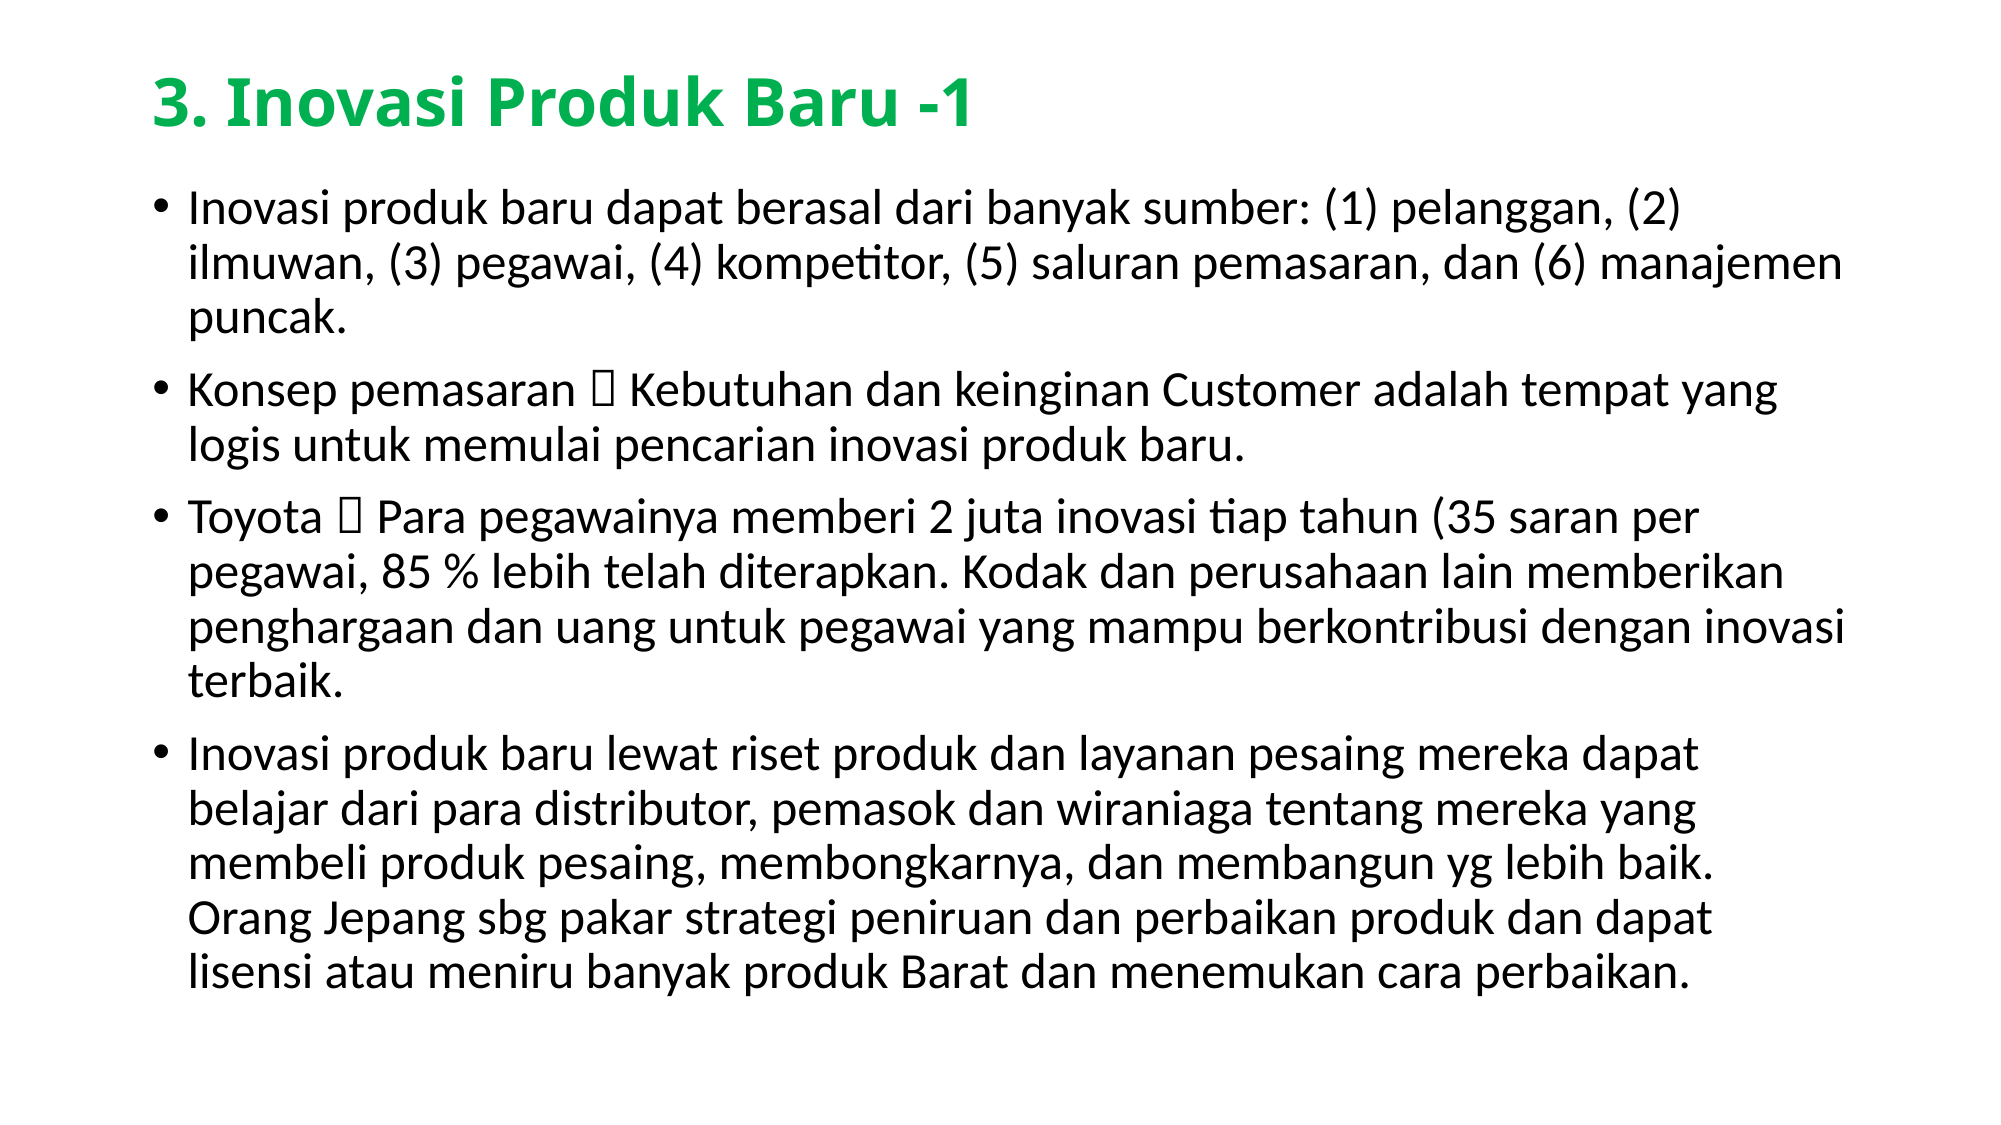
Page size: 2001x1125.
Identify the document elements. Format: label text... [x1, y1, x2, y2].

list Inovasi produk baru dapat berasal dari banyak sumber: (1) pelanggan, (2) ilmuwan, (3) pegawai, (4) kompetitor, (5) saluran pemasaran, dan (6) manajemen puncak. Konsep pemasaran  Kebutuhan dan keinginan Customer adalah tempat yang logis untuk memulai pencarian inovasi produk baru. Toyota  Para pegawainya memberi 2 juta inovasi tiap tahun (35 saran per pegawai, 85 % lebih telah diterapkan. Kodak dan perusahaan lain memberikan penghargaan dan uang untuk pegawai yang mampu berkontribusi dengan inovasi terbaik. Inovasi produk baru lewat riset produk dan layanan pesaing mereka dapat belajar dari para distributor, pemasok dan wiraniaga tentang mereka yang membeli produk pesaing, membongkarnya, dan membangun yg lebih baik. Orang Jepang sbg pakar strategi peniruan dan perbaikan produk dan dapat lisensi atau meniru banyak produk Barat dan menemukan cara perbaikan. [137, 173, 1863, 1014]
title 3. Inovasi Produk Baru -1 [137, 59, 1863, 150]
